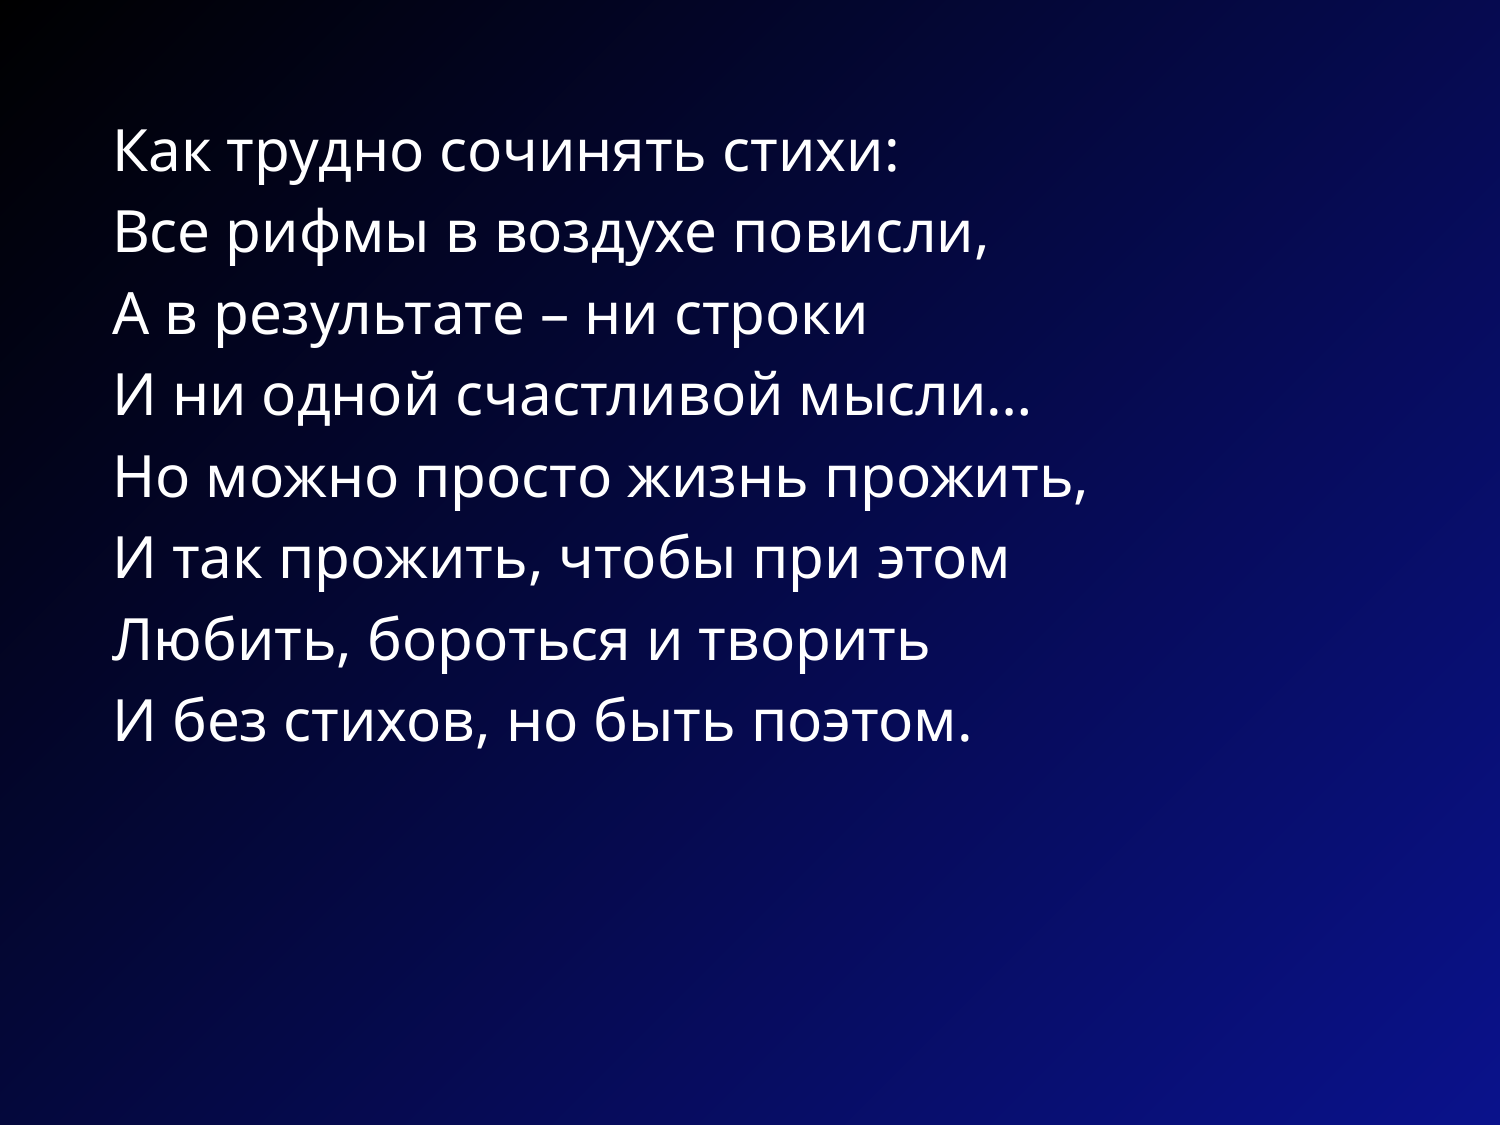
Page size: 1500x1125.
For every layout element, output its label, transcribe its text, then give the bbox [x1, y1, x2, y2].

list Как трудно сочинять стихи: Все рифмы в воздухе повисли, А в результате – ни строки И ни одной счастливой мысли… Но можно просто жизнь прожить, И так прожить, чтобы при этом Любить, бороться и творить И без стихов, но быть поэтом. [75, 105, 1425, 1005]
